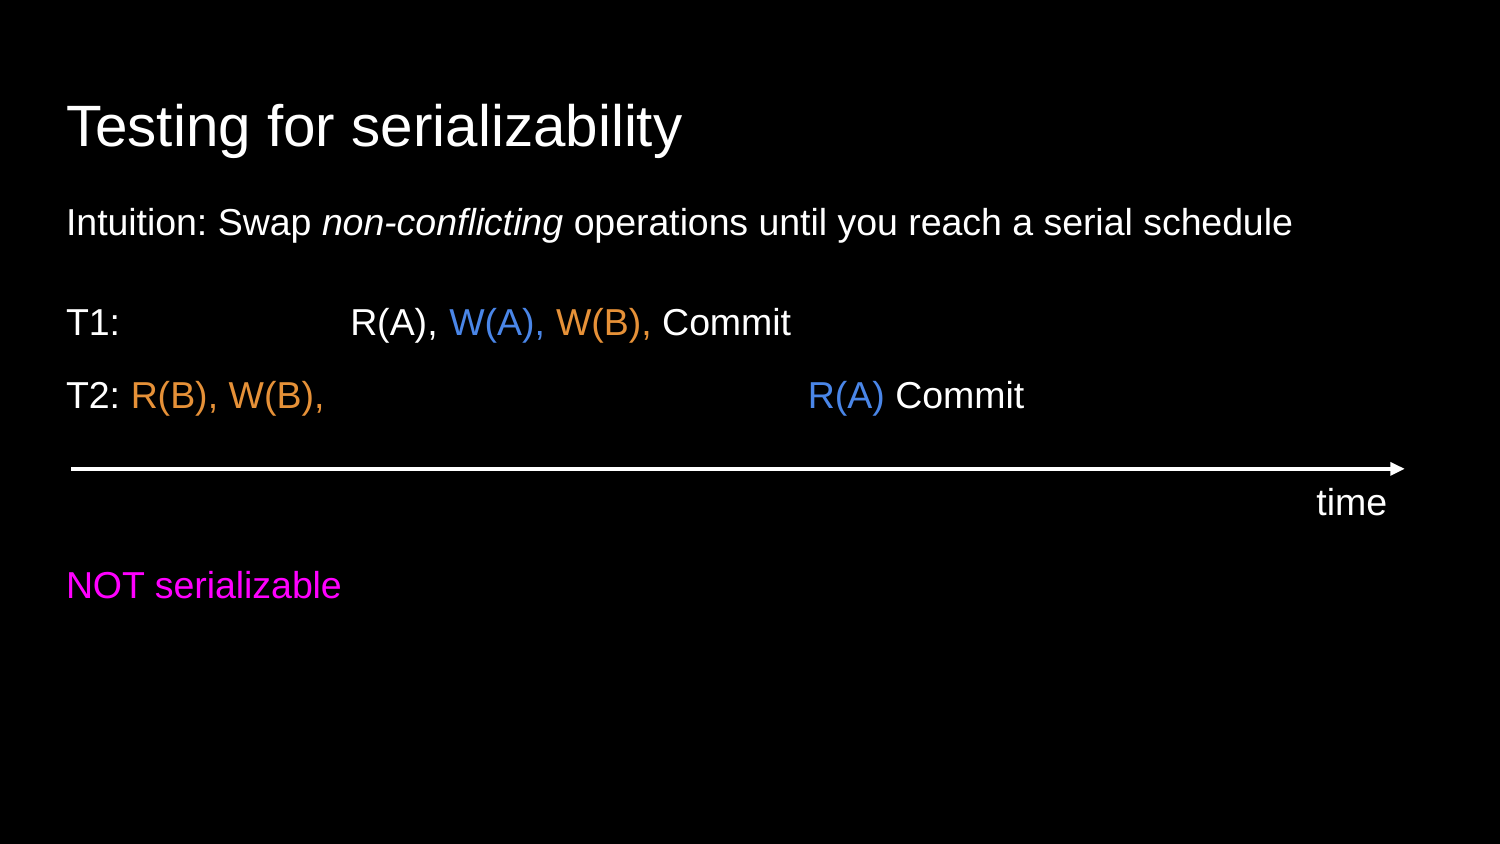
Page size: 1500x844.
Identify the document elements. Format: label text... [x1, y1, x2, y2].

title Testing for serializability [51, 72, 1449, 167]
list Intuition: Swap non-conflicting operations until you reach a serial schedule NOT serializable [51, 176, 1449, 814]
